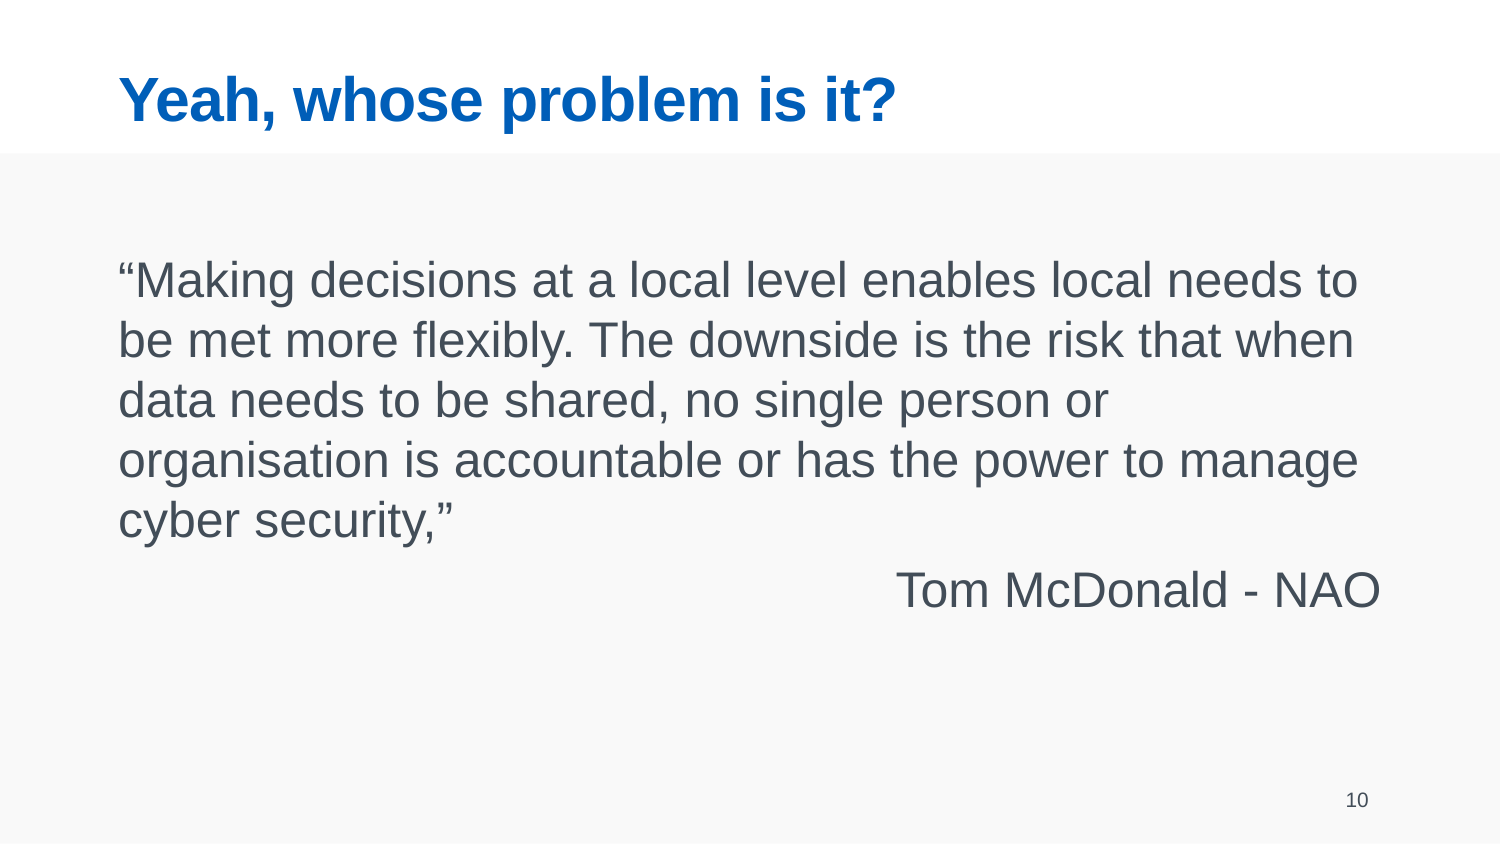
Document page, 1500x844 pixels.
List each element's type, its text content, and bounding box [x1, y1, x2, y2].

title Yeah, whose problem is it? [118, 59, 1371, 146]
list “Making decisions at a local level enables local needs to be met more flexibly. The downside is the risk that when data needs to be shared, no single person or organisation is accountable or has the power to manage cyber security,” Tom McDonald - NAO [118, 177, 1382, 741]
slide_number 10 [1033, 776, 1384, 822]
